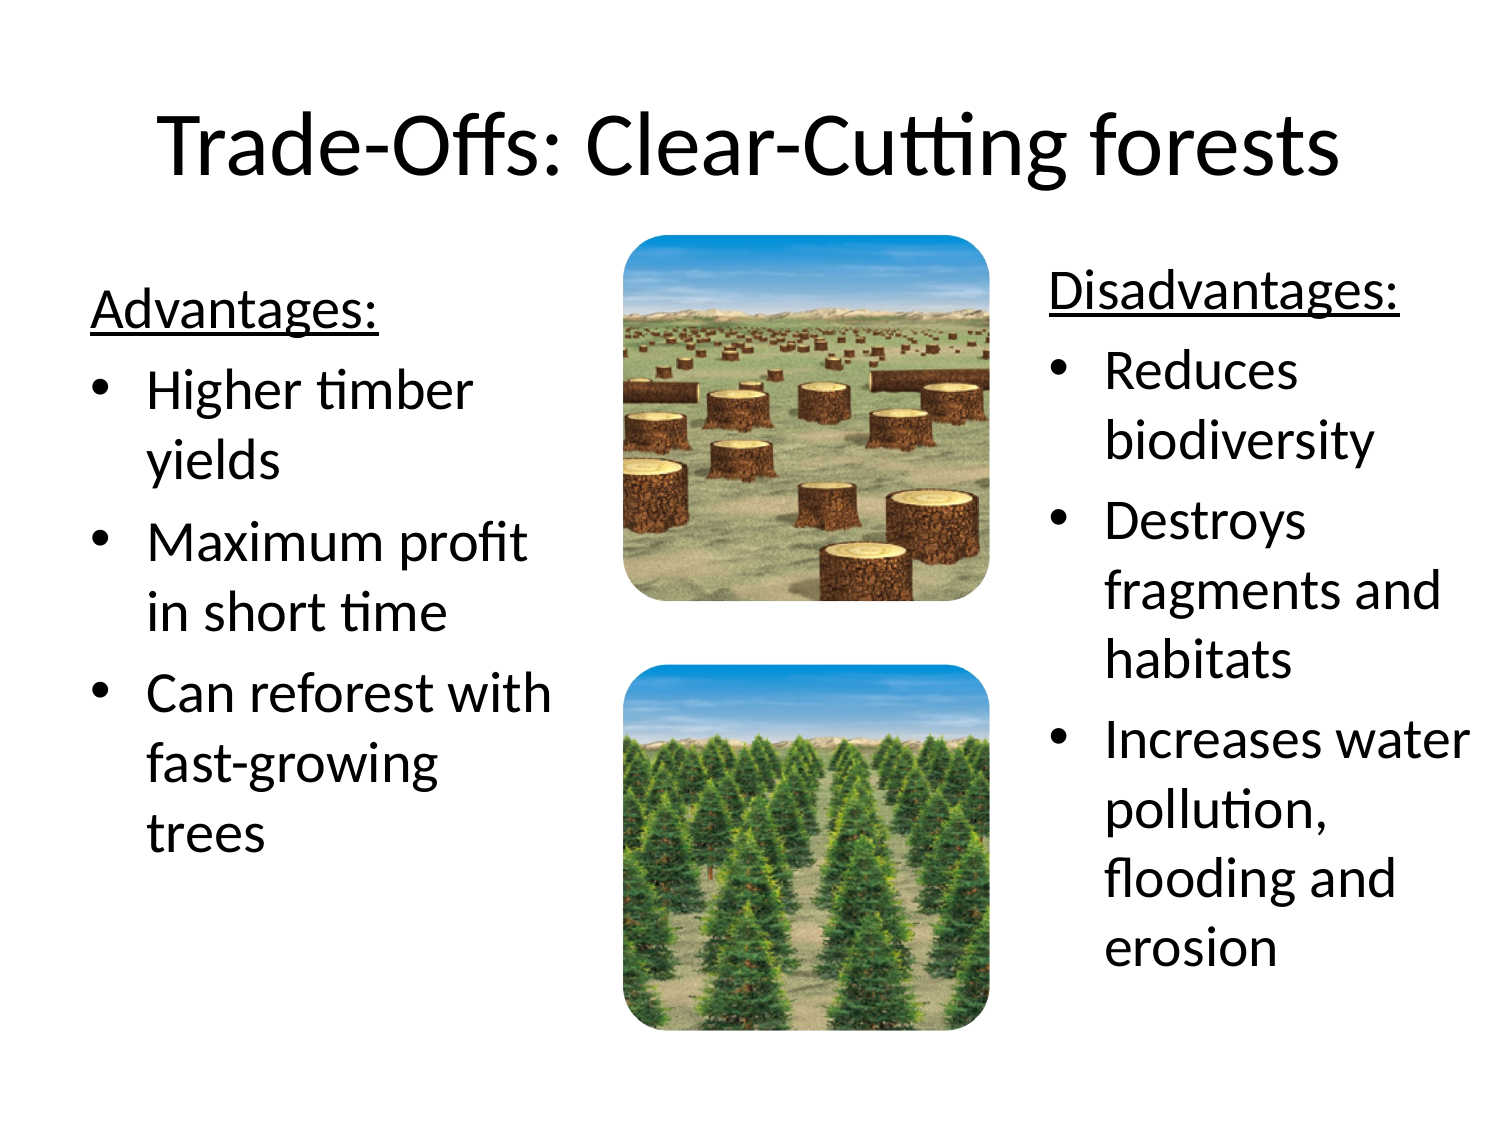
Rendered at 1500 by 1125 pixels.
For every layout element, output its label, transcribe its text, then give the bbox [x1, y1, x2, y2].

list Advantages: Higher timber yields Maximum profit in short time Can reforest with fast-growing trees [75, 262, 573, 1005]
picture [620, 232, 993, 1033]
title Trade-Offs: Clear-Cutting forests [75, 45, 1425, 233]
text_box Disadvantages: Reduces biodiversity Destroys fragments and habitats Increases water pollution, flooding and erosion [1033, 244, 1500, 987]
